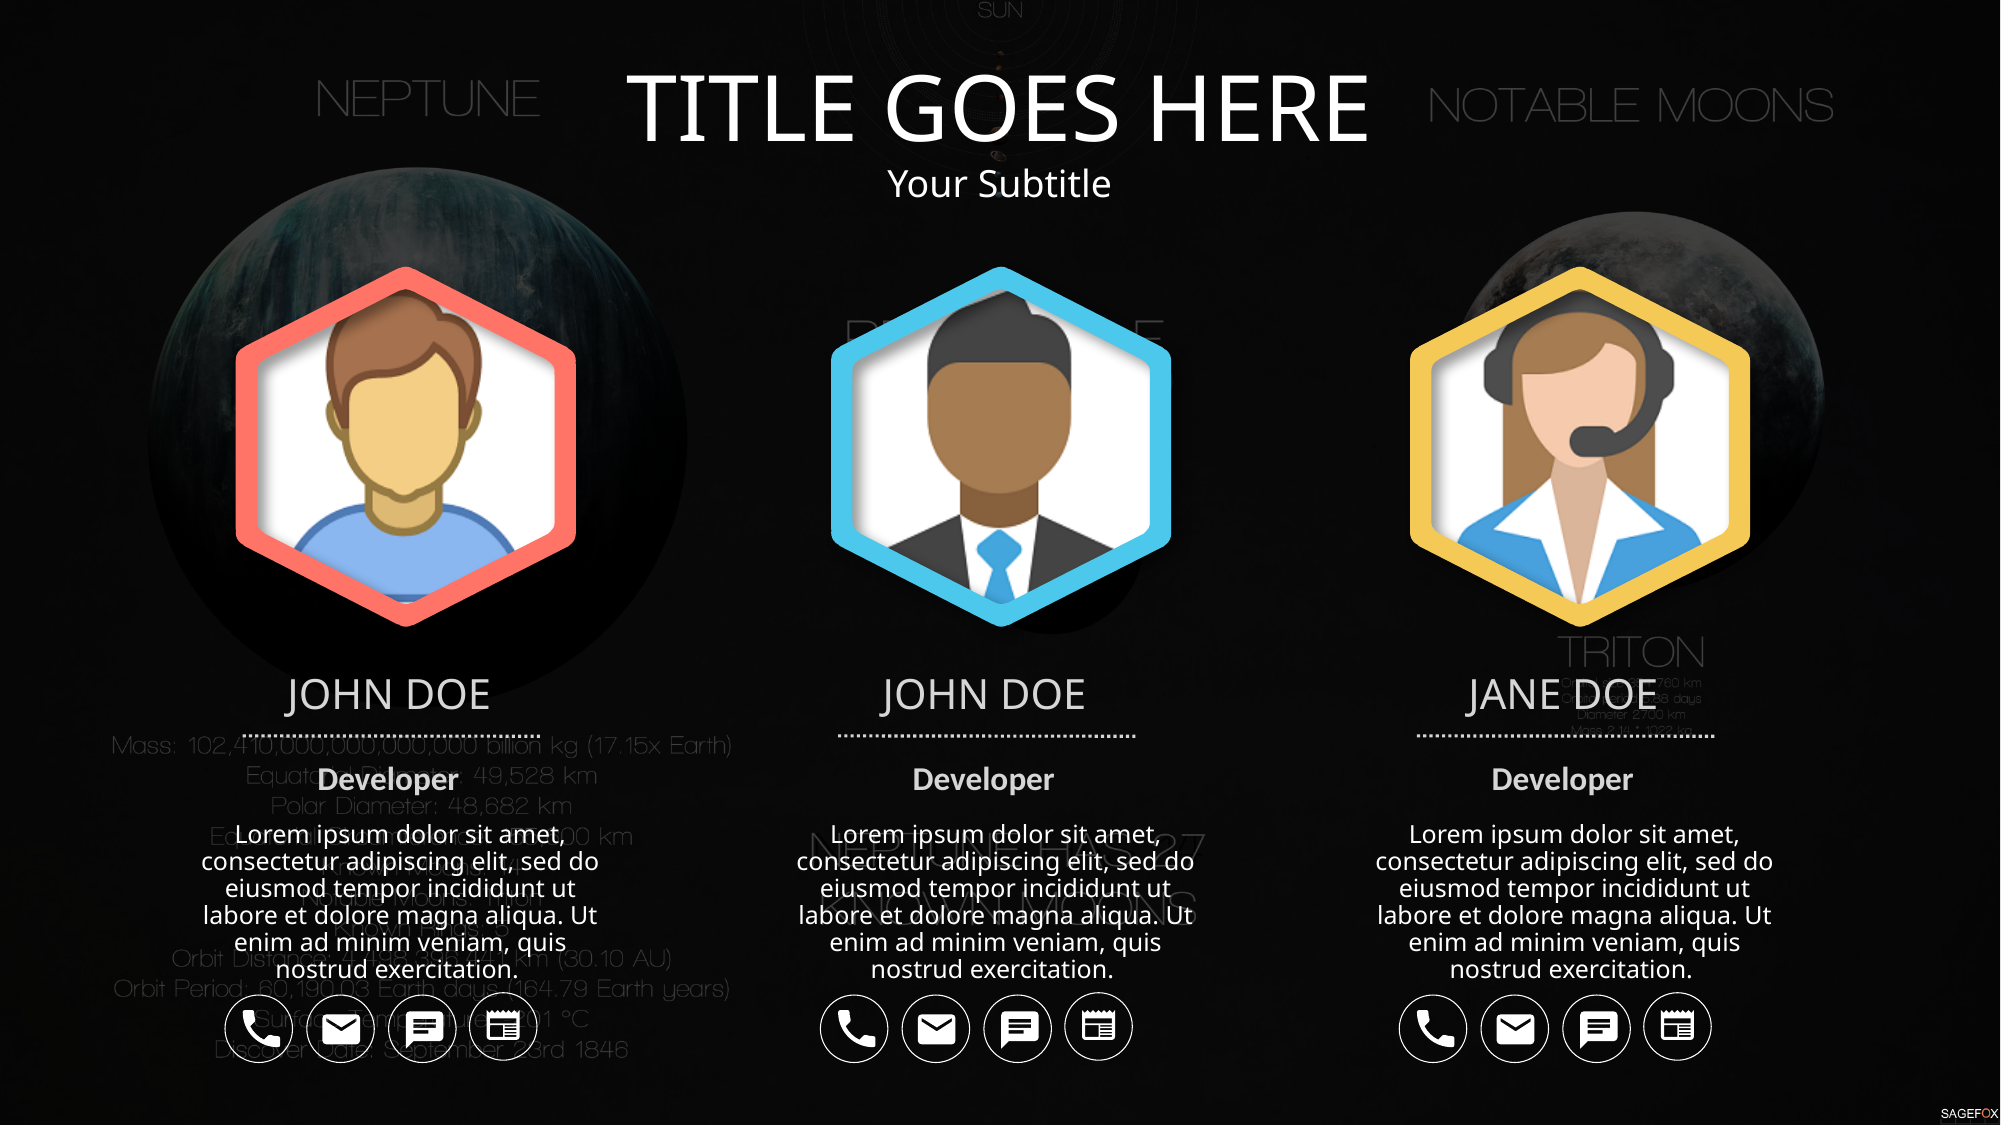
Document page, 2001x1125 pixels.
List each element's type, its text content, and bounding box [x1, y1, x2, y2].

text_box JANE DOE [1410, 674, 1717, 718]
text_box Developer [213, 758, 564, 801]
picture [0, 0, 2001, 1125]
text_box Developer [808, 758, 1159, 801]
text_box Lorem ipsum dolor sit amet, consectetur adipiscing elit, sed do eiusmod tempor incididunt ut labore et dolore magna aliqua. Ut enim ad minim veniam, quis nostrud exercitation. [1362, 822, 1787, 973]
text_box JOHN DOE [235, 674, 543, 718]
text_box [821, 276, 1182, 617]
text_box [225, 276, 586, 617]
text_box Lorem ipsum dolor sit amet, consectetur adipiscing elit, sed do eiusmod tempor incididunt ut labore et dolore magna aliqua. Ut enim ad minim veniam, quis nostrud exercitation. [783, 822, 1208, 973]
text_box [1399, 276, 1760, 617]
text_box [820, 992, 1133, 1063]
text_box TITLE GOES HERE Your Subtitle [548, 42, 1452, 212]
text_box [1399, 992, 1712, 1063]
text_box Lorem ipsum dolor sit amet, consectetur adipiscing elit, sed do eiusmod tempor incididunt ut labore et dolore magna aliqua. Ut enim ad minim veniam, quis nostrud exercitation. [188, 822, 613, 973]
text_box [224, 992, 537, 1063]
text_box Developer [1387, 758, 1738, 801]
text_box JOHN DOE [831, 674, 1138, 718]
